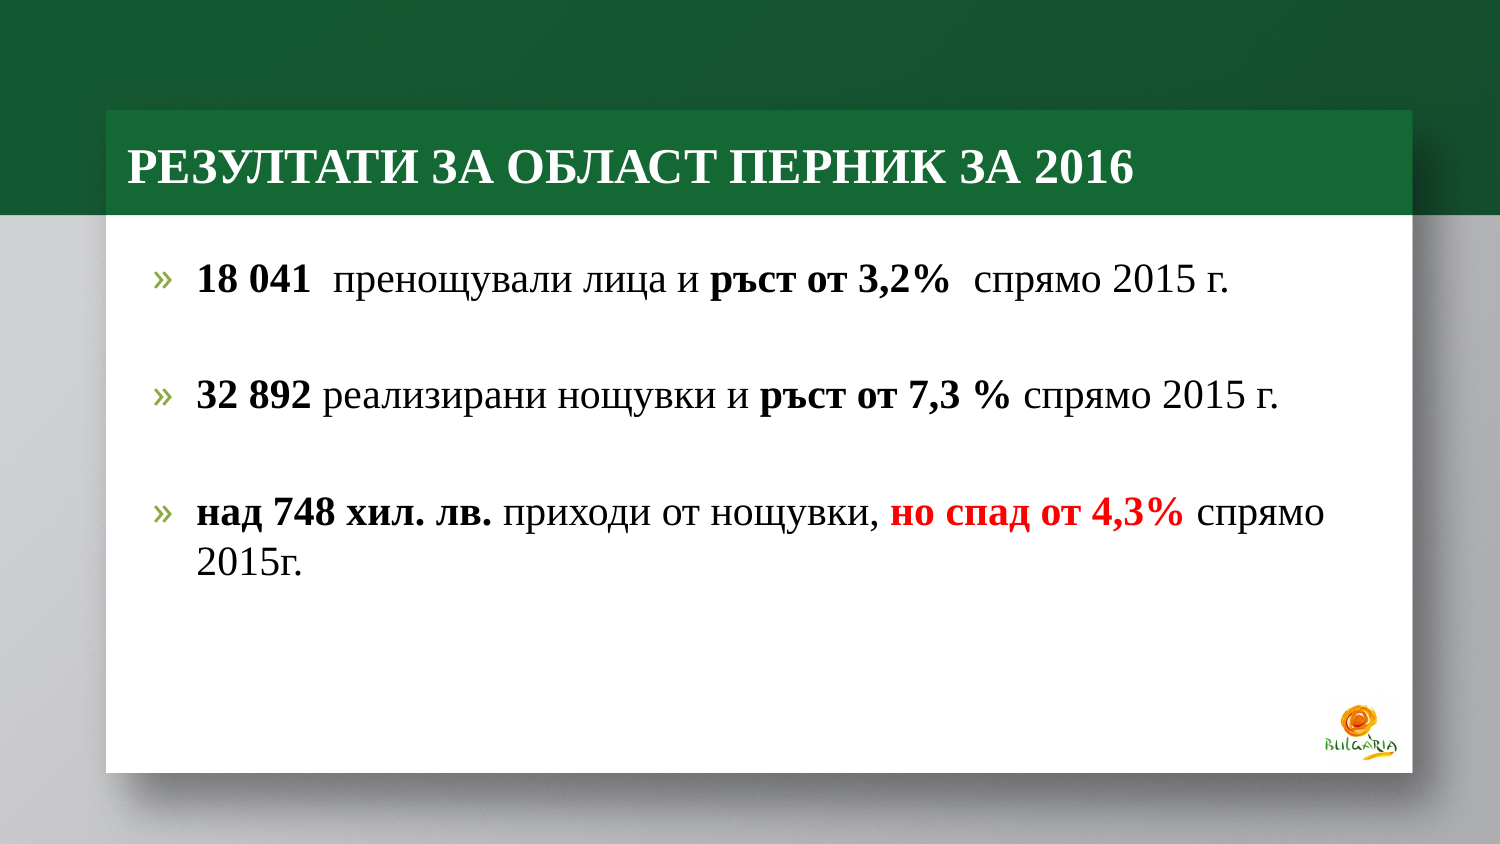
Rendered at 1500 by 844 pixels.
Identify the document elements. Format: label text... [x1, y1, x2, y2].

title Резултати за ОБЛАСТ ПЕРНИК ЗА 2016 [112, 114, 1450, 214]
picture [0, 0, 1500, 844]
list 18 041 пренощували лица и ръст от 3,2% спрямо 2015 г. 32 892 реализирани нощувки и ръст от 7,3 % спрямо 2015 г. над 748 хил. лв. приходи от нощувки, но спад от 4,3% спрямо 2015г. [137, 235, 1400, 750]
